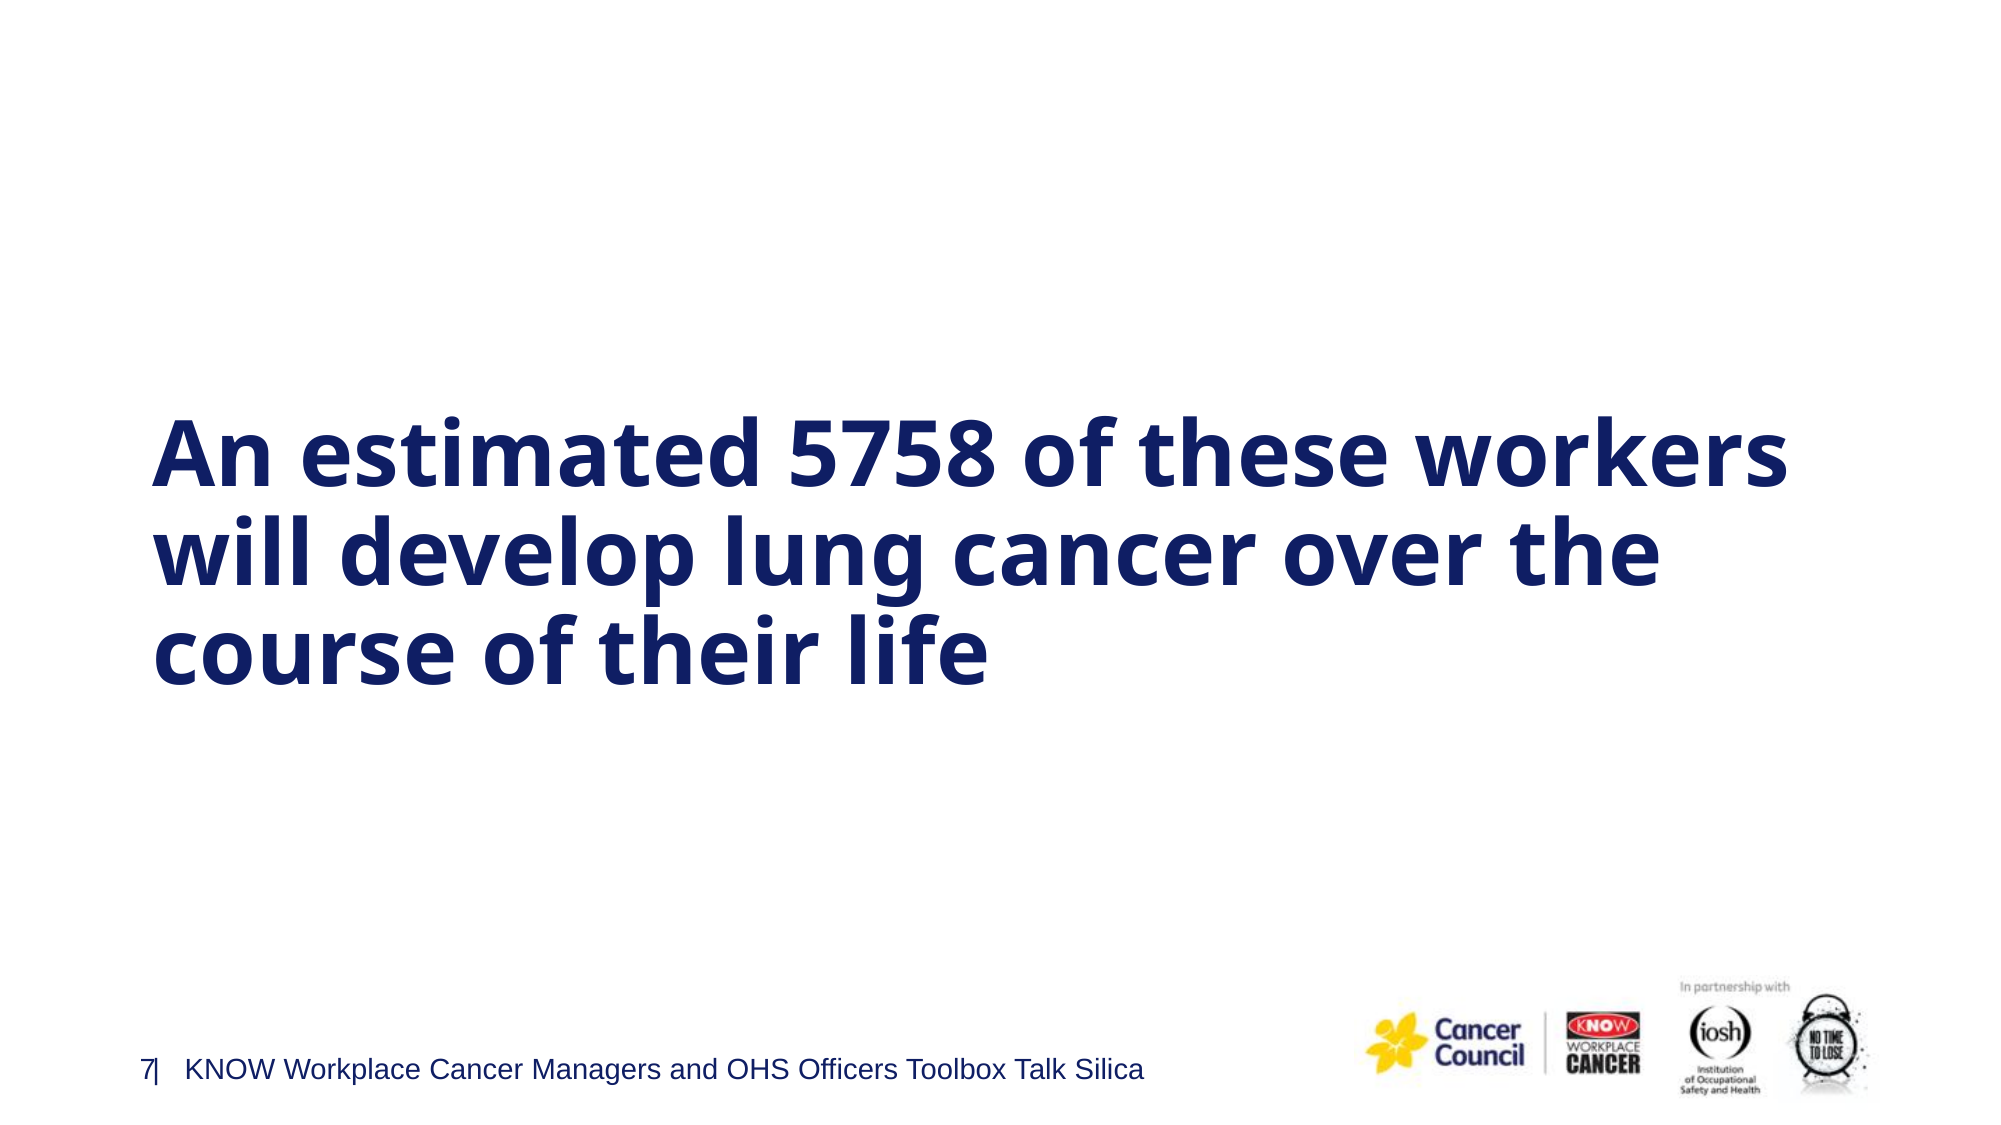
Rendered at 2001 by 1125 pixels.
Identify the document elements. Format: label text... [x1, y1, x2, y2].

footer | KNOW Workplace Cancer Managers and OHS Officers Toolbox Talk Silica [232, 1042, 1246, 1081]
slide_number 7 [124, 1042, 232, 1081]
title An estimated 5758 of these workers will develop lung cancer over the course of their life [137, 399, 1863, 618]
picture [1354, 975, 1893, 1111]
